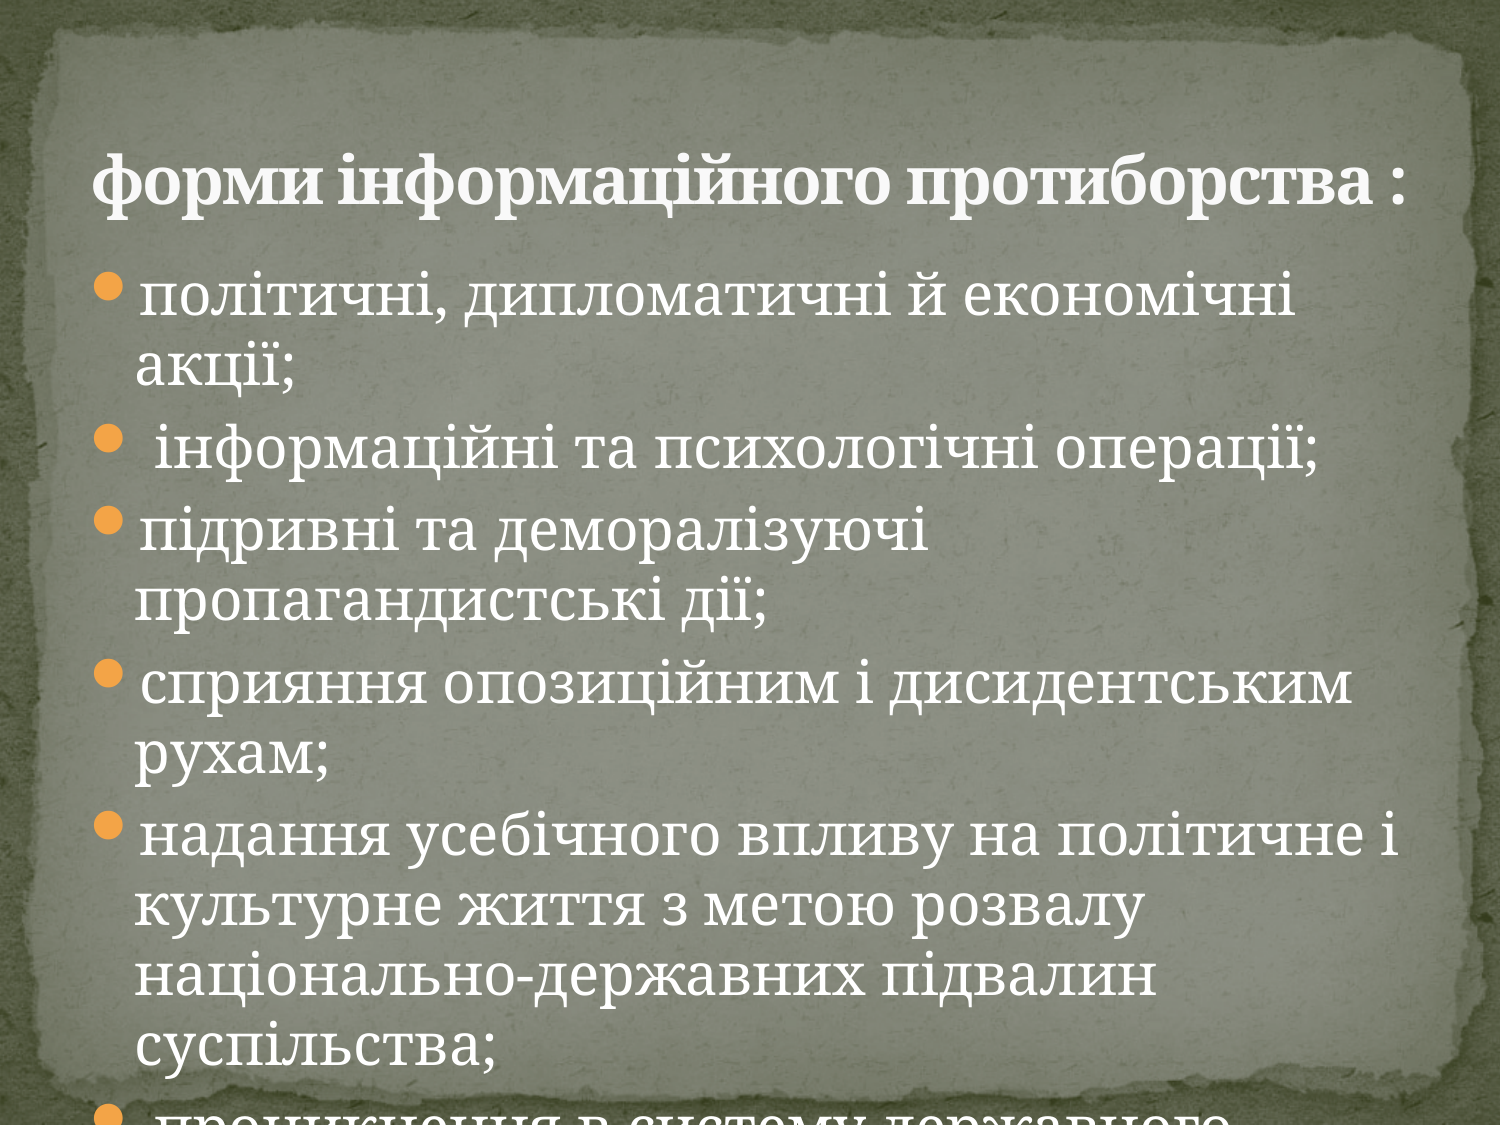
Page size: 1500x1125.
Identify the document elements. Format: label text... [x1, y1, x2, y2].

title форми інформаційного протиборства : [74, 24, 1425, 225]
list політичні, дипломатичні й економічні акції; інформаційні та психологічні операції; підривні та деморалізуючі пропагандистські дії; сприяння опозиційним і дисидентським рухам; надання усебічного впливу на політичне і культурне життя з метою розвалу національно-державних підвалин суспільства; проникнення в систему державного керування [75, 249, 1425, 1000]
